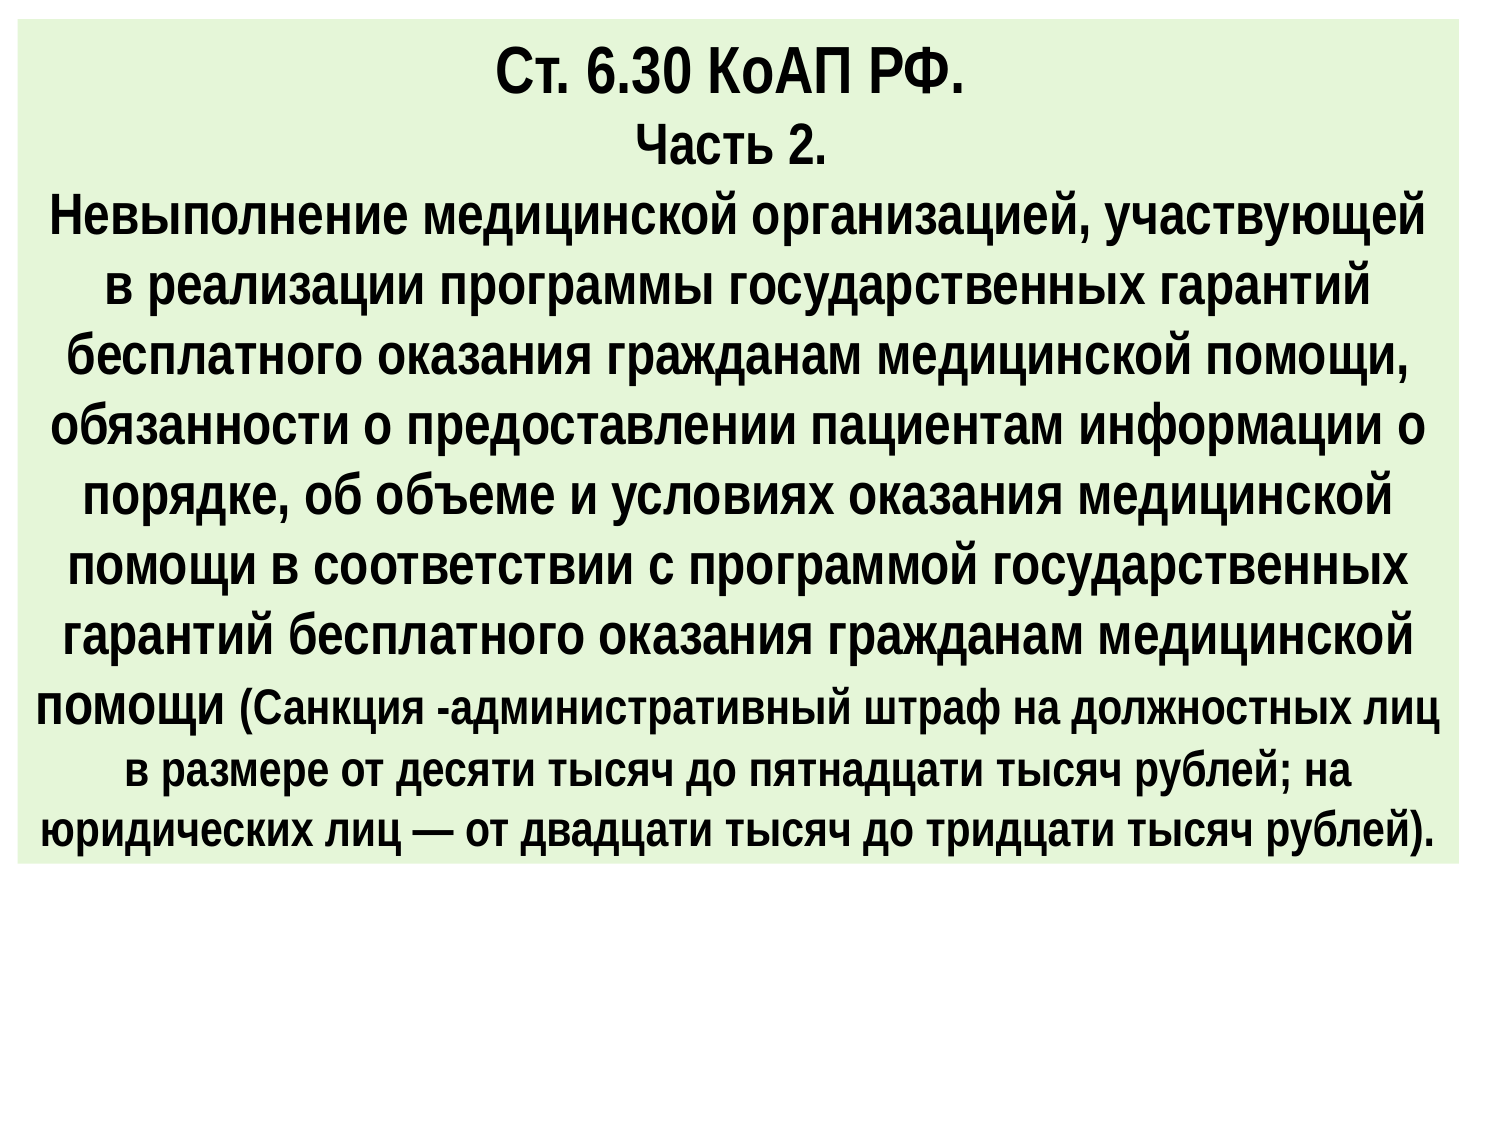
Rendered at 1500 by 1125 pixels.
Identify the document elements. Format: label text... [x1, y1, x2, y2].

text_box Ст. 6.30 КоАП РФ. Часть 2. Невыполнение медицинской организацией, участвующей в реализации программы государственных гарантий бесплатного оказания гражданам медицинской помощи, обязанности о предоставлении пациентам информации о порядке, об объеме и условиях оказания медицинской помощи в соответствии с программой государственных гарантий бесплатного оказания гражданам медицинской помощи (Санкция -административный штраф на должностных лиц в размере от десяти тысяч до пятнадцати тысяч рублей; на юридических лиц — от двадцати тысяч до тридцати тысяч рублей). [17, 19, 1459, 864]
